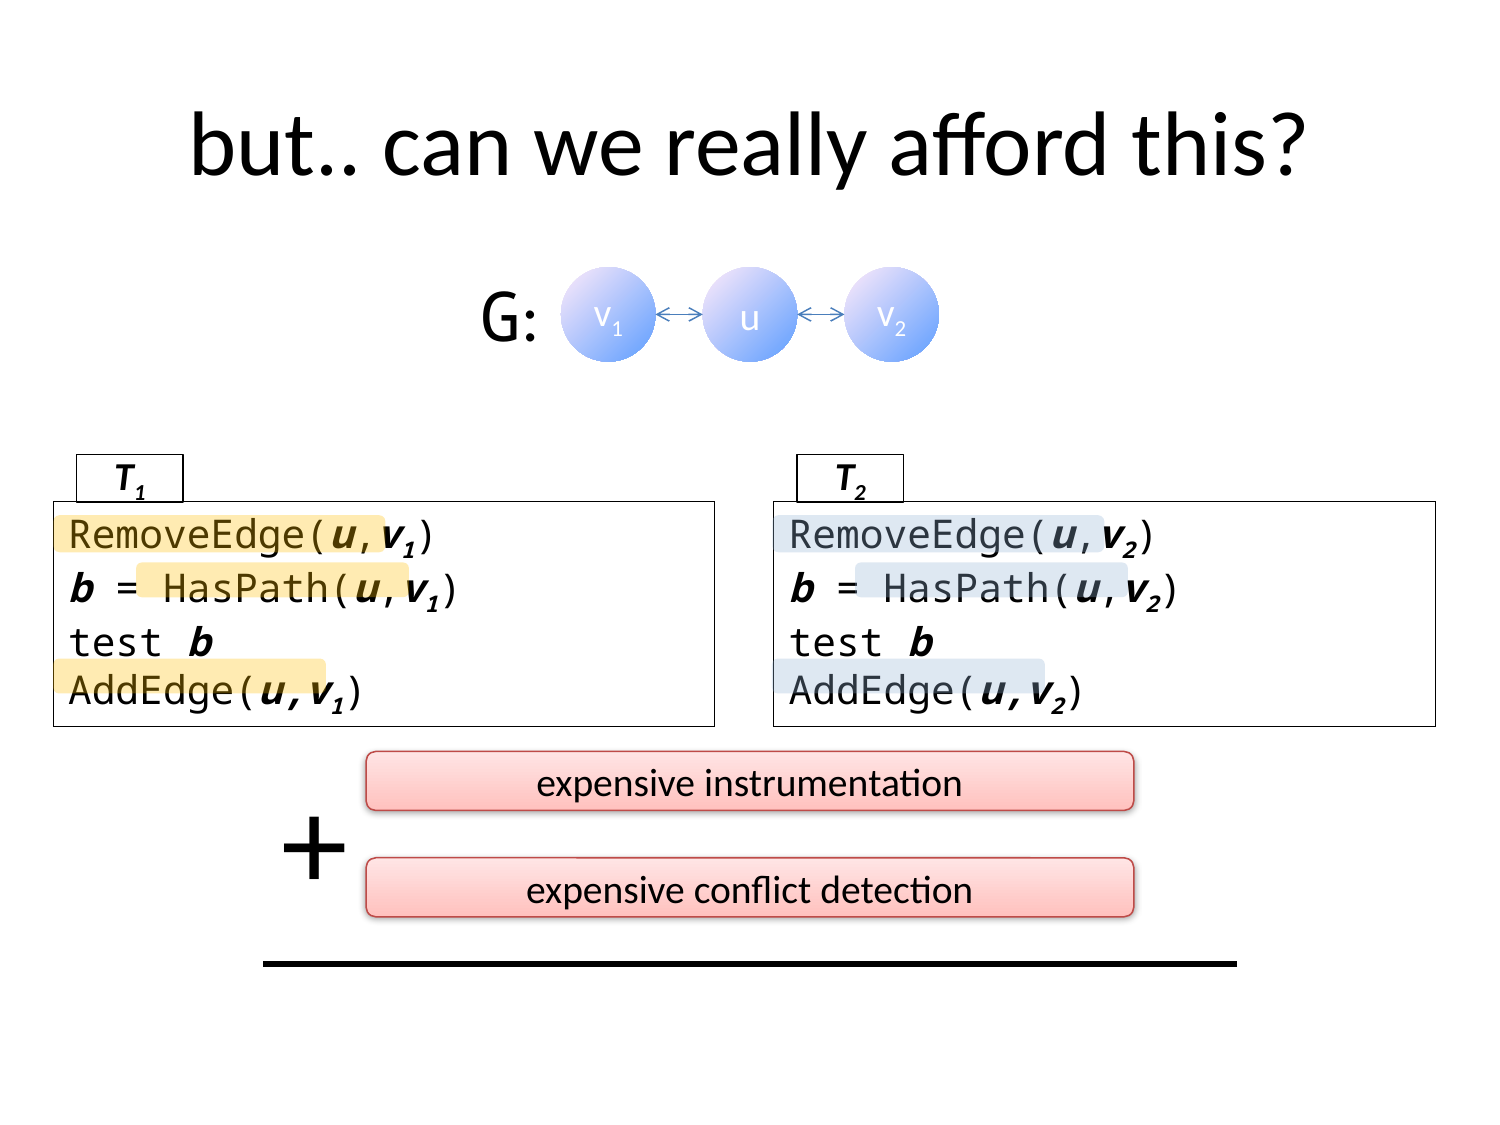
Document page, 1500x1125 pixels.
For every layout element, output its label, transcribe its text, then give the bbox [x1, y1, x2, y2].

text_box + [266, 749, 363, 924]
text_box [133, 560, 412, 600]
text_box [51, 513, 388, 555]
text_box T1 [75, 453, 185, 504]
text_box RemoveEdge(u,v2) b = HasPath(u,v2) test b AddEdge(u,v2) [773, 501, 1436, 727]
text_box [852, 560, 1131, 600]
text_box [560, 266, 940, 362]
text_box RemoveEdge(u,v1) b = HasPath(u,v1) test b AddEdge(u,v1) [53, 501, 715, 727]
text_box [770, 513, 1107, 555]
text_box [365, 751, 1135, 917]
title but.. can we really afford this? [75, 45, 1425, 233]
text_box [50, 656, 329, 696]
text_box [769, 656, 1048, 696]
text_box T2 [795, 453, 906, 504]
text_box G: [465, 265, 555, 364]
